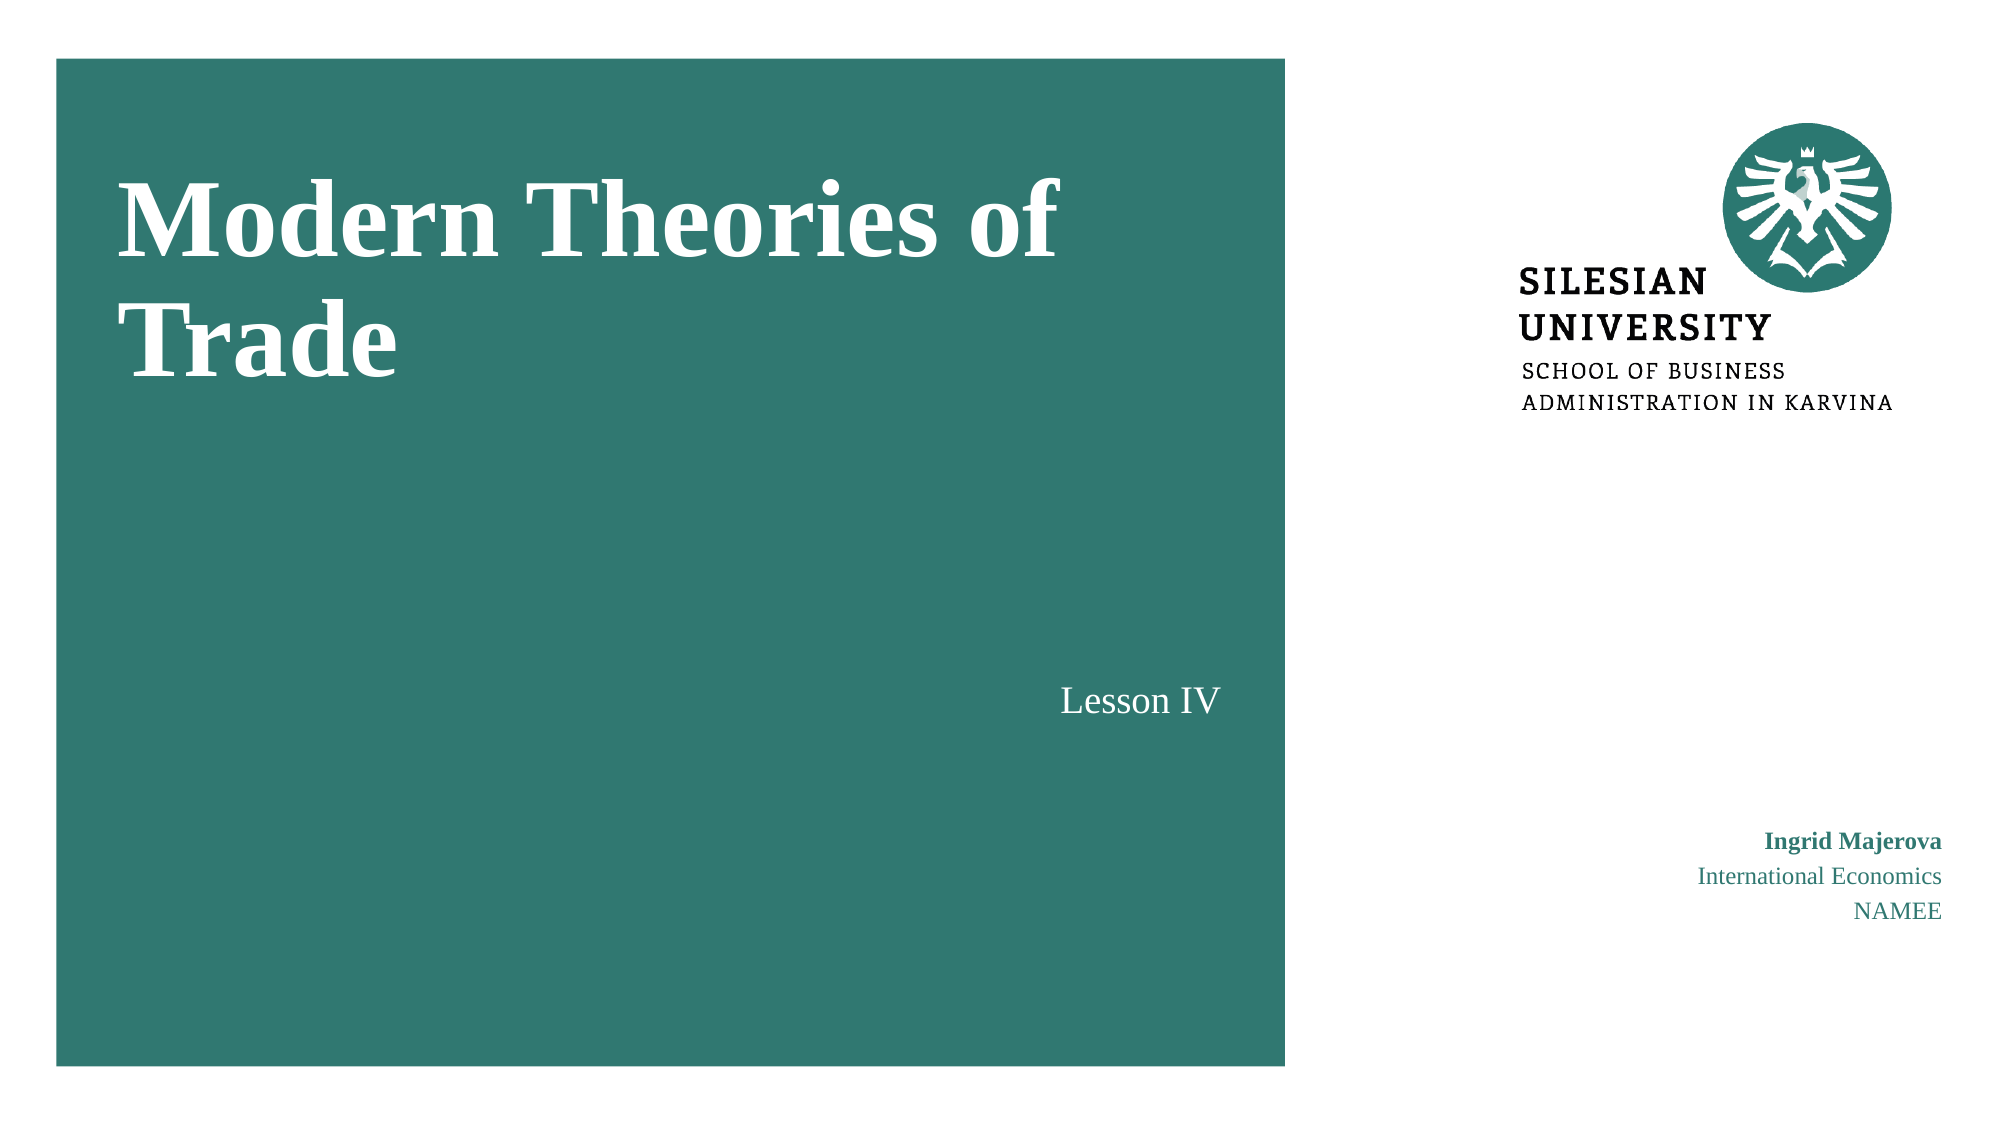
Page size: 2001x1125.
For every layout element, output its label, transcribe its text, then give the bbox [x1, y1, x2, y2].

text_box Ingrid Majerova International Economics NAMEE [1521, 814, 1963, 1067]
text_box [55, 57, 1286, 1068]
subtitle Lesson IV [385, 672, 1237, 846]
title Modern Theories of Trade [102, 153, 1221, 626]
picture [1519, 123, 1892, 410]
